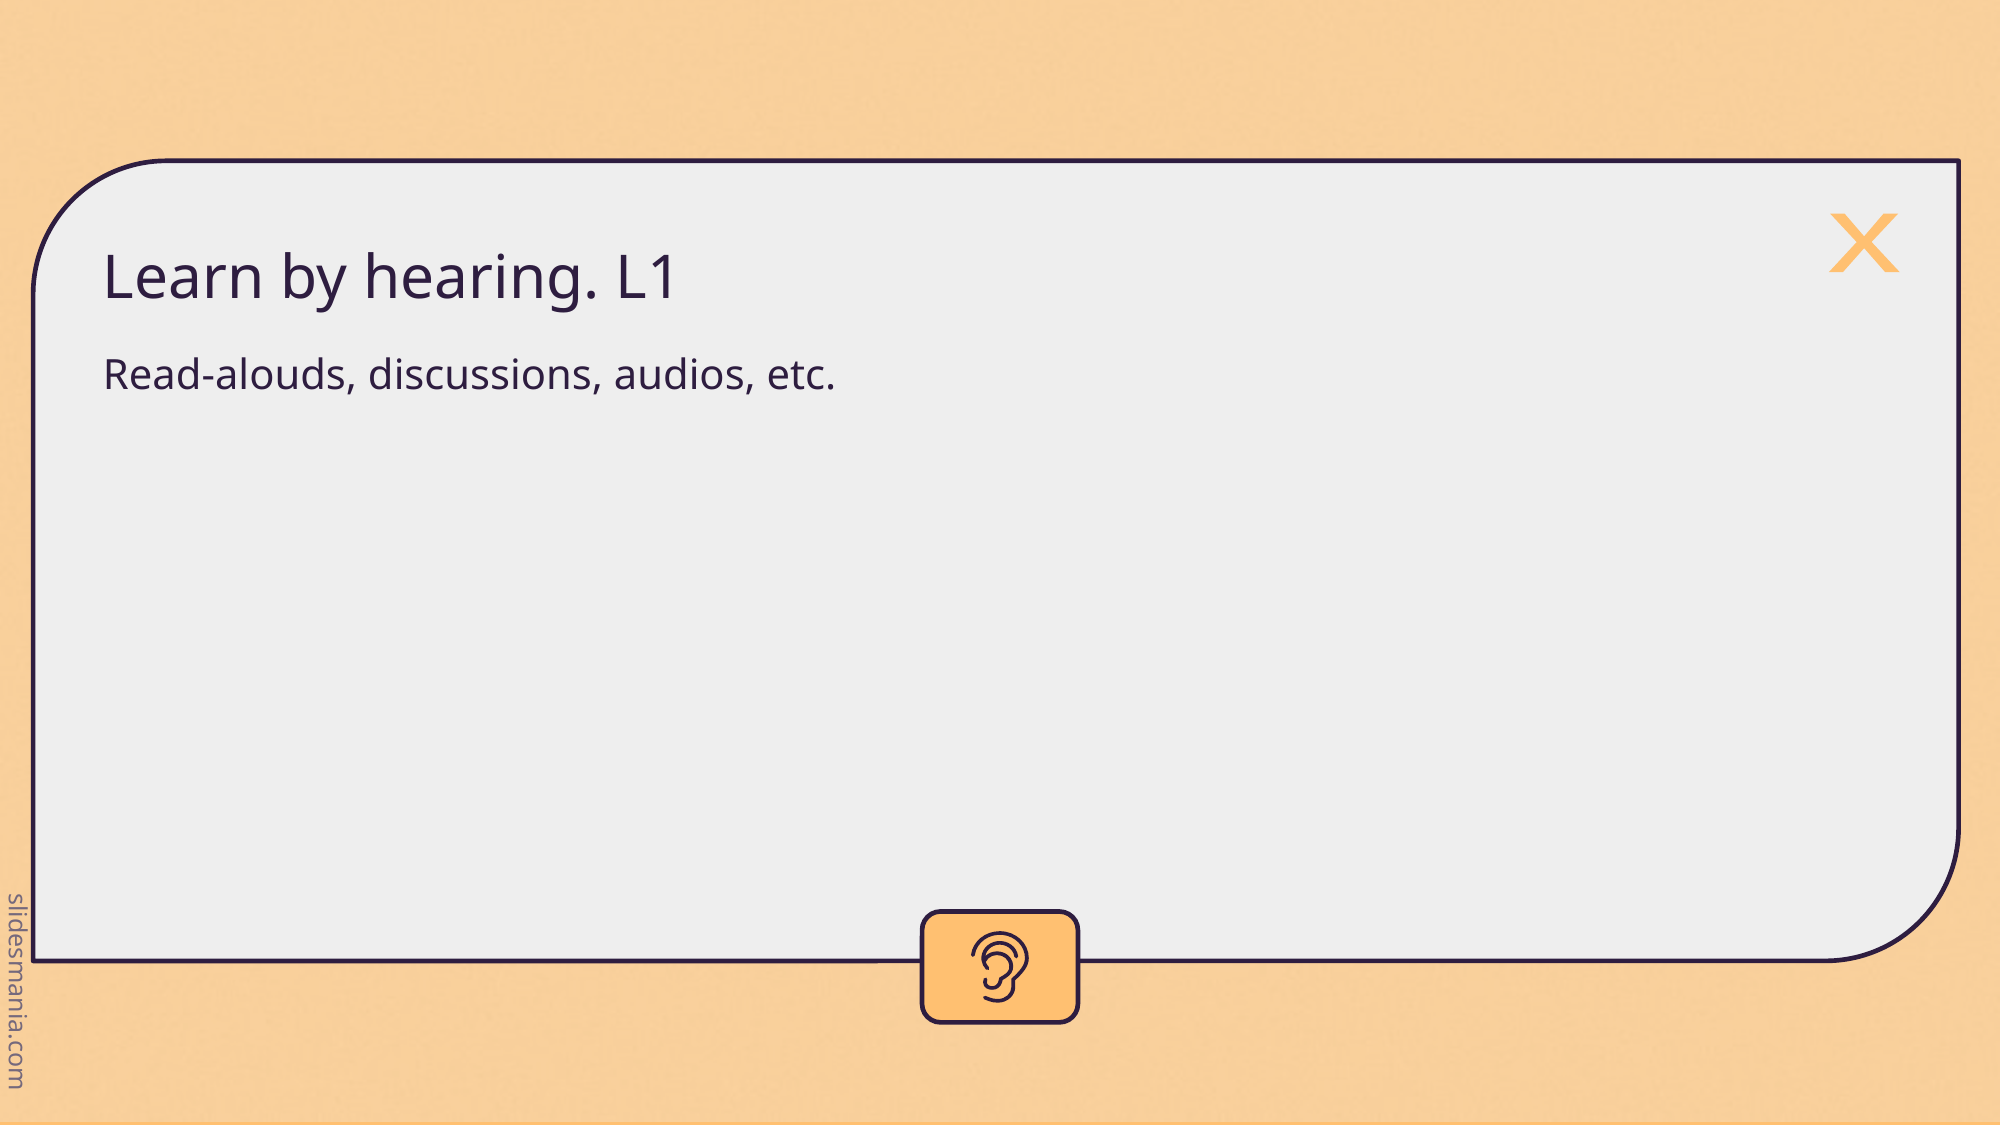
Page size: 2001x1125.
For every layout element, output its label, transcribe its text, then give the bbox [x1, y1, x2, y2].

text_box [921, 911, 1079, 1023]
text_box [1691, 133, 1972, 349]
title Learn by hearing. L1 [87, 222, 1750, 325]
list Read-alouds, discussions, audios, etc. [87, 325, 1750, 882]
